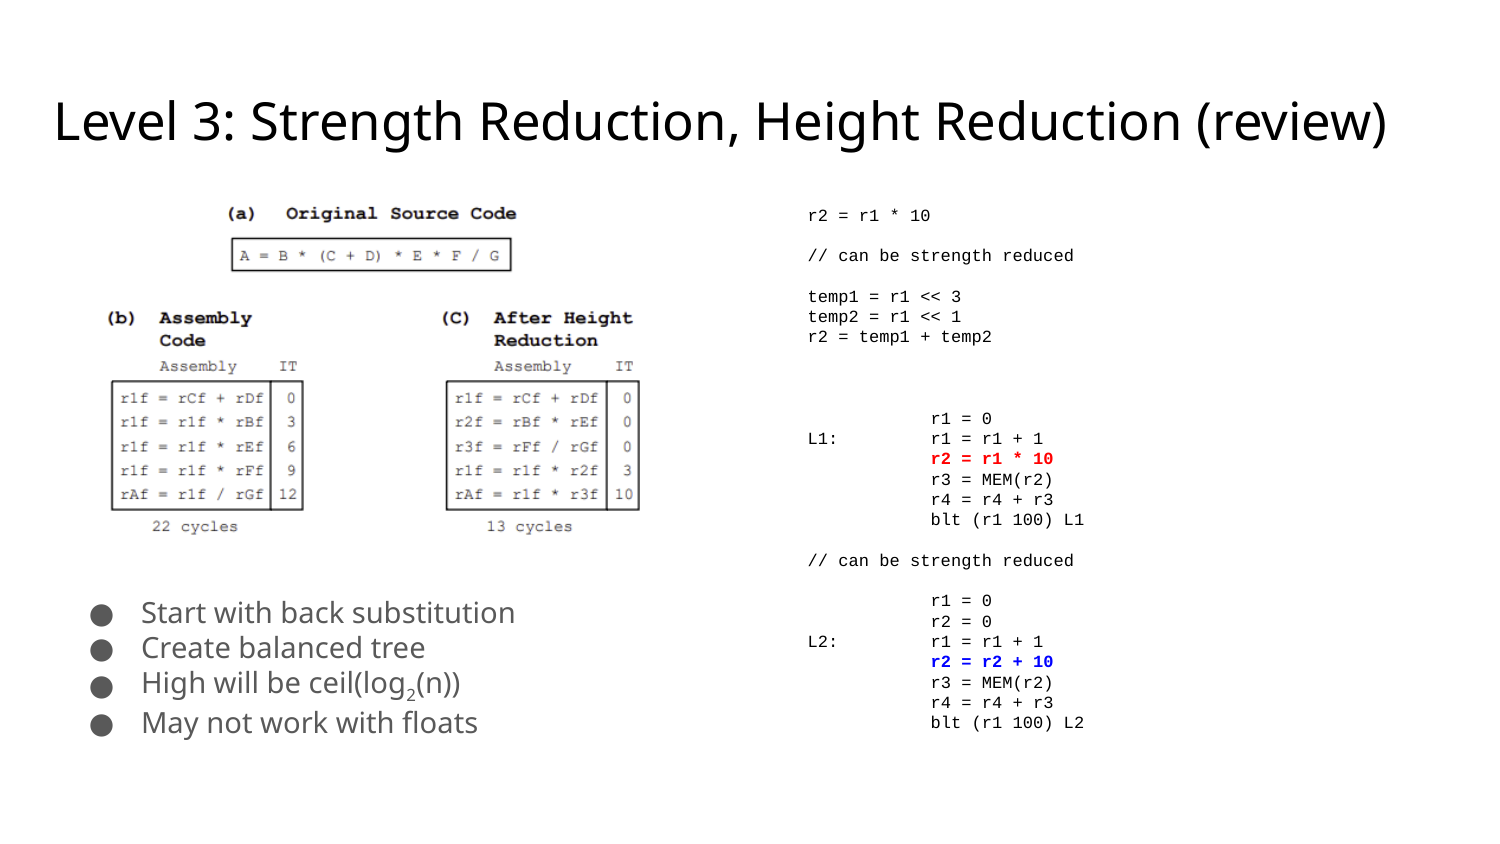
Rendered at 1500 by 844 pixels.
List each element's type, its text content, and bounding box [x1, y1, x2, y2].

picture [92, 188, 666, 543]
title Level 3: Strength Reduction, Height Reduction (review) [38, 72, 1488, 167]
list r2 = r1 * 10 // can be strength reduced temp1 = r1 << 3 temp2 = r1 << 1 r2 = temp1 + temp2 r1 = 0 L1: r1 = r1 + 1 r2 = r1 * 10 r3 = MEM(r2) r4 = r4 + r3 blt (r1 100) L1 // can be strength reduced r1 = 0 r2 = 0 L2: r1 = r1 + 1 r2 = r2 + 10 r3 = MEM(r2) r4 = r4 + r3 blt (r1 100) L2 [792, 189, 1449, 750]
list Start with back substitution Create balanced tree High will be ceil(log2(n)) May not work with floats [51, 189, 708, 750]
